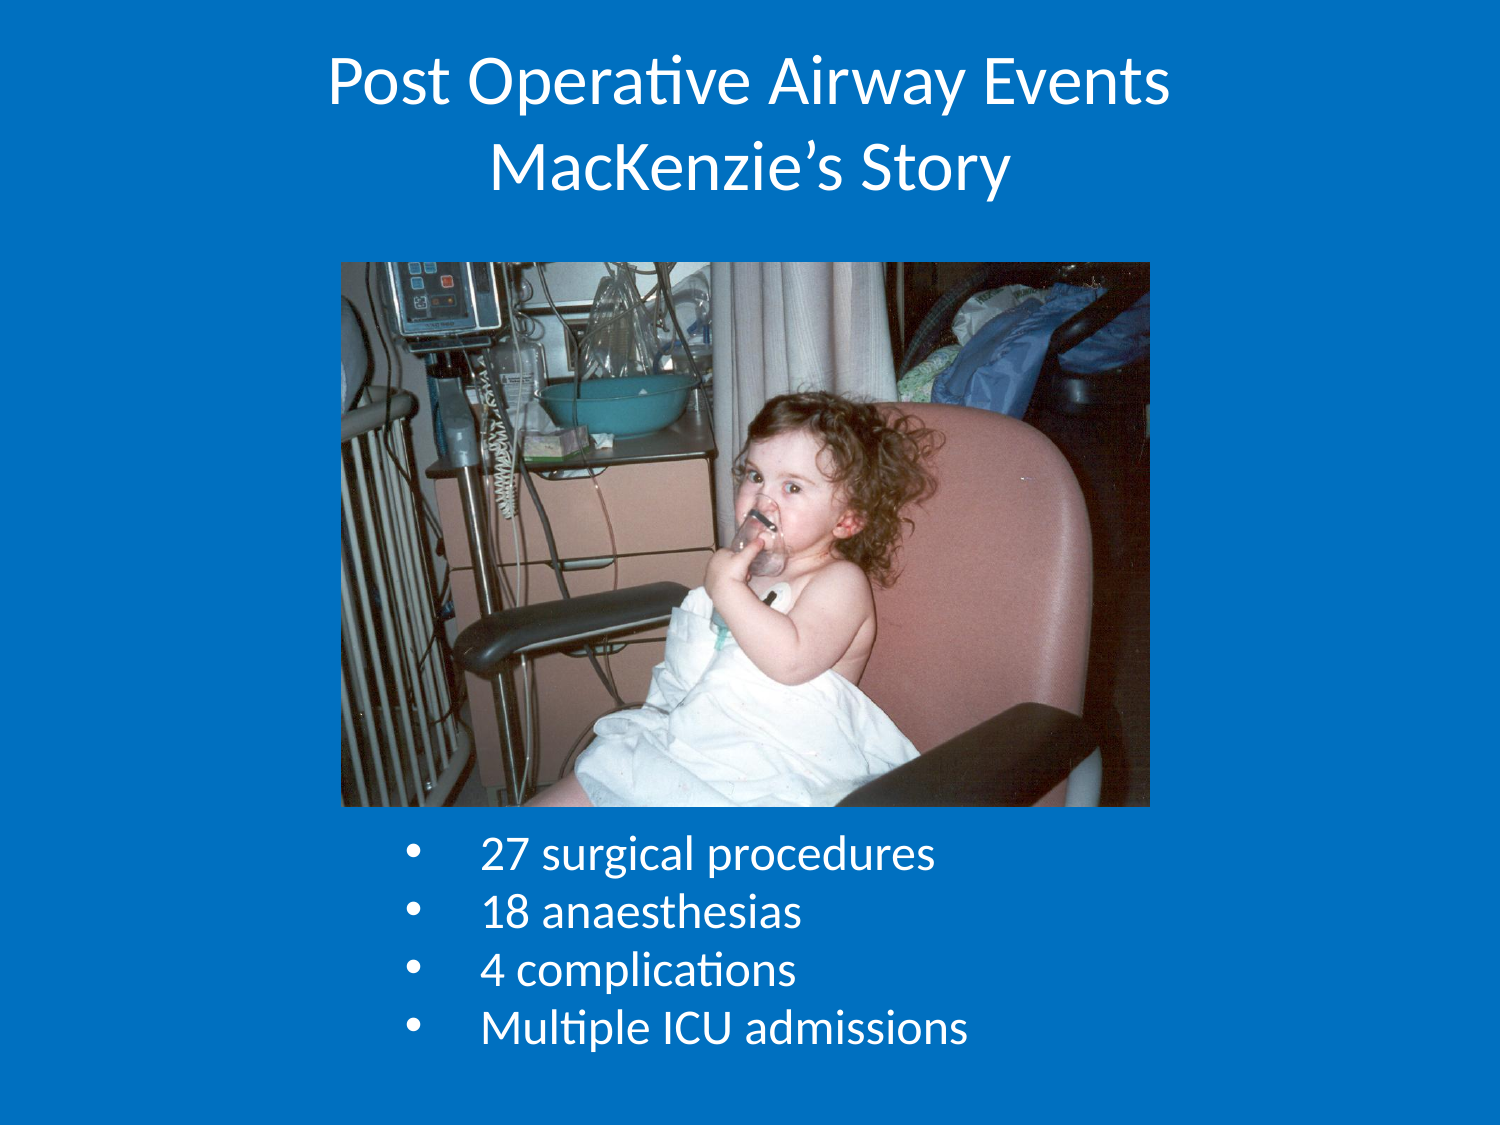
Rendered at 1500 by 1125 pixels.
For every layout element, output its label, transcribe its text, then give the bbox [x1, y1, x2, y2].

list 27 surgical procedures 18 anaesthesias 4 complications Multiple ICU admissions [389, 825, 1125, 1088]
picture [341, 262, 1151, 807]
title Post Operative Airway Events MacKenzie’s Story [75, 24, 1425, 213]
